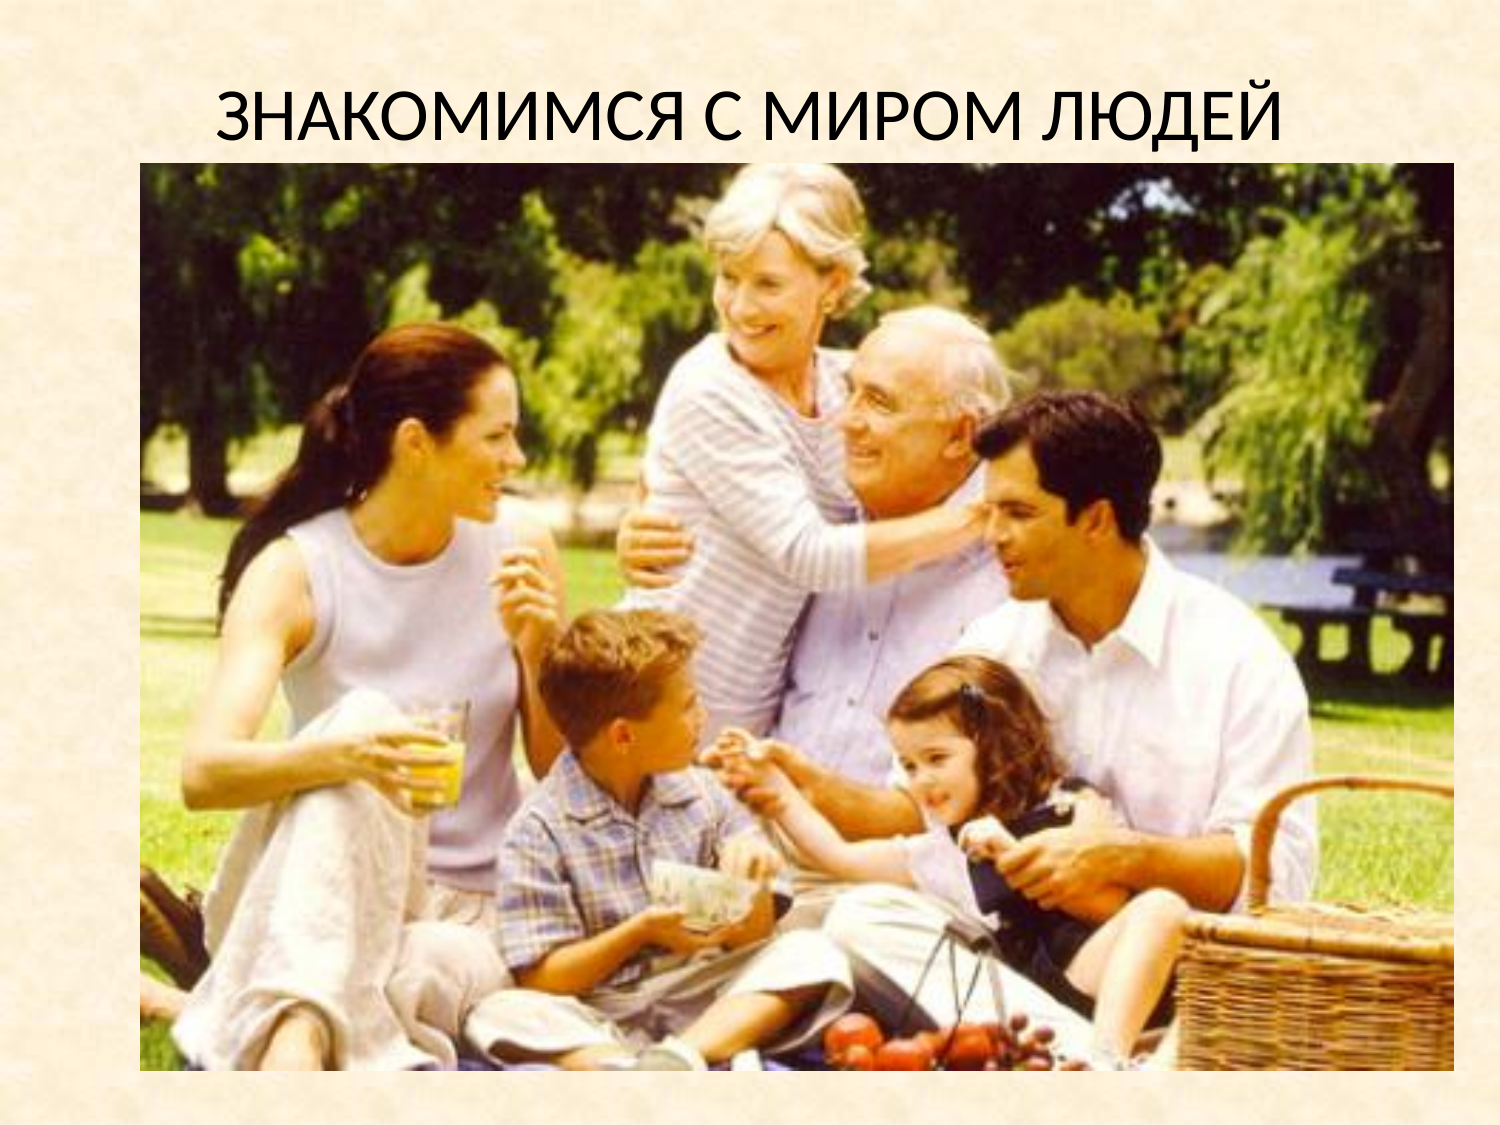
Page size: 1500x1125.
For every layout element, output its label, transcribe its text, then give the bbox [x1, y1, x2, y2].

picture [0, 0, 1500, 1125]
title ЗНАКОМИМСЯ С МИРОМ ЛЮДЕЙ [75, 45, 1425, 176]
